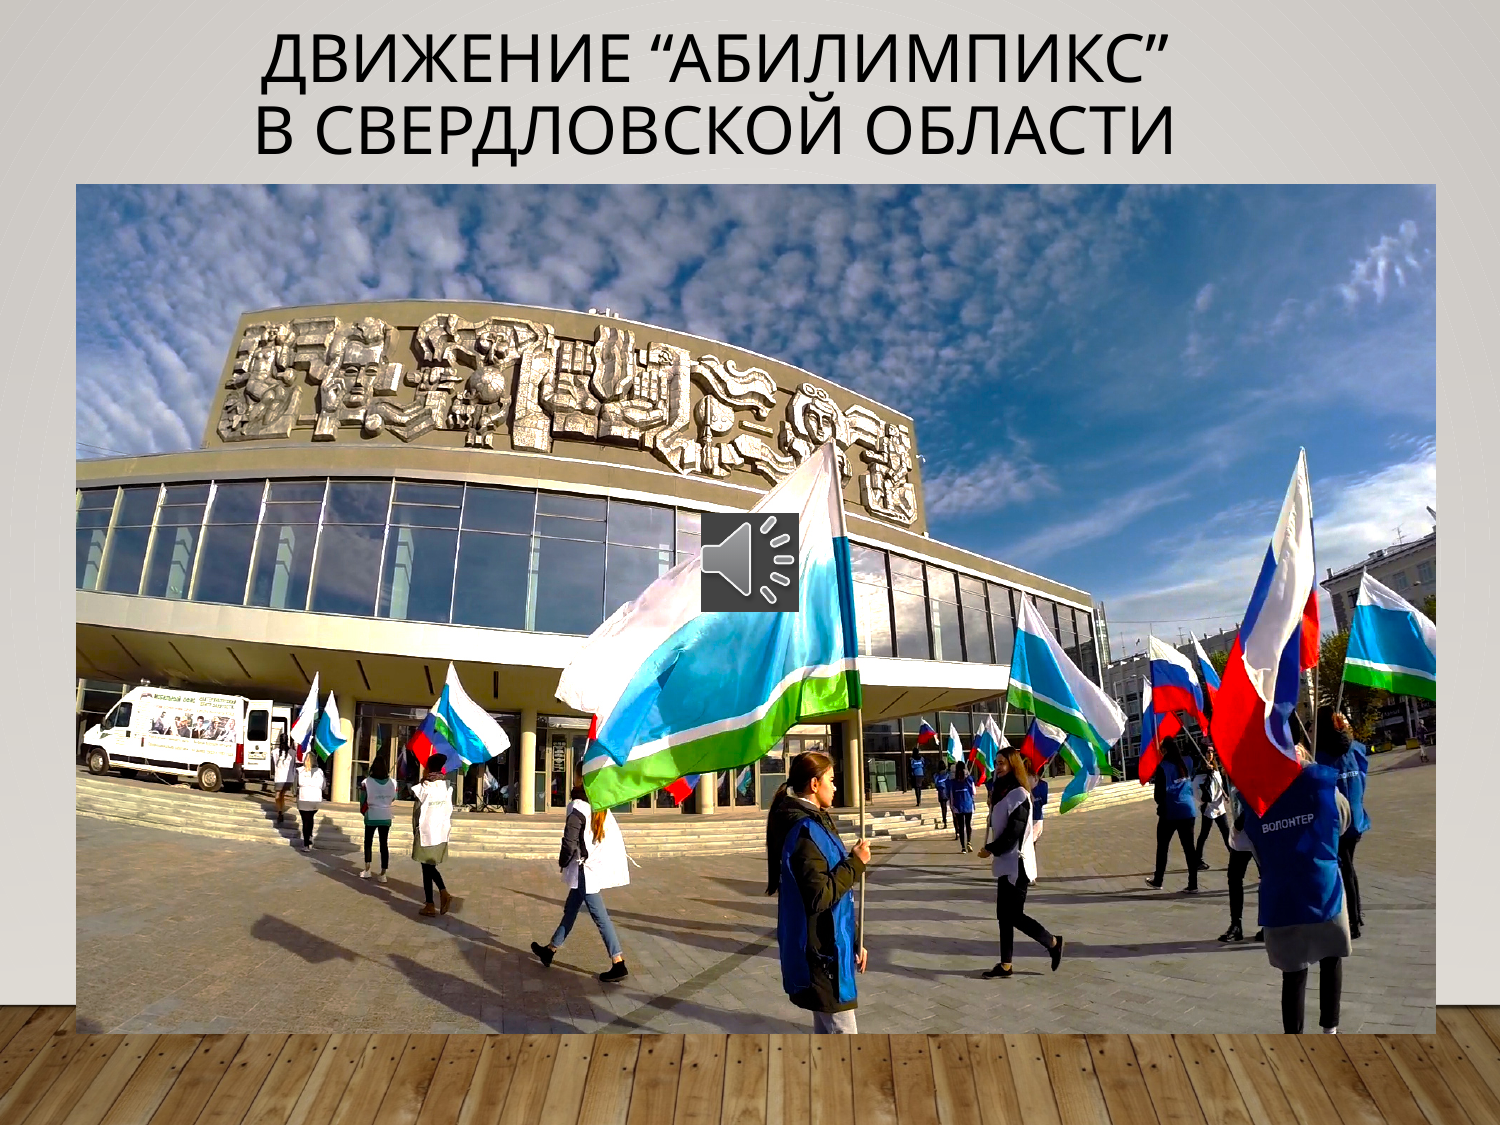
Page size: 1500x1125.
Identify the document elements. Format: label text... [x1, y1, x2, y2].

title Движение “Абилимпикс” в Свердловской области [48, 17, 1401, 365]
picture [0, 184, 1500, 1125]
